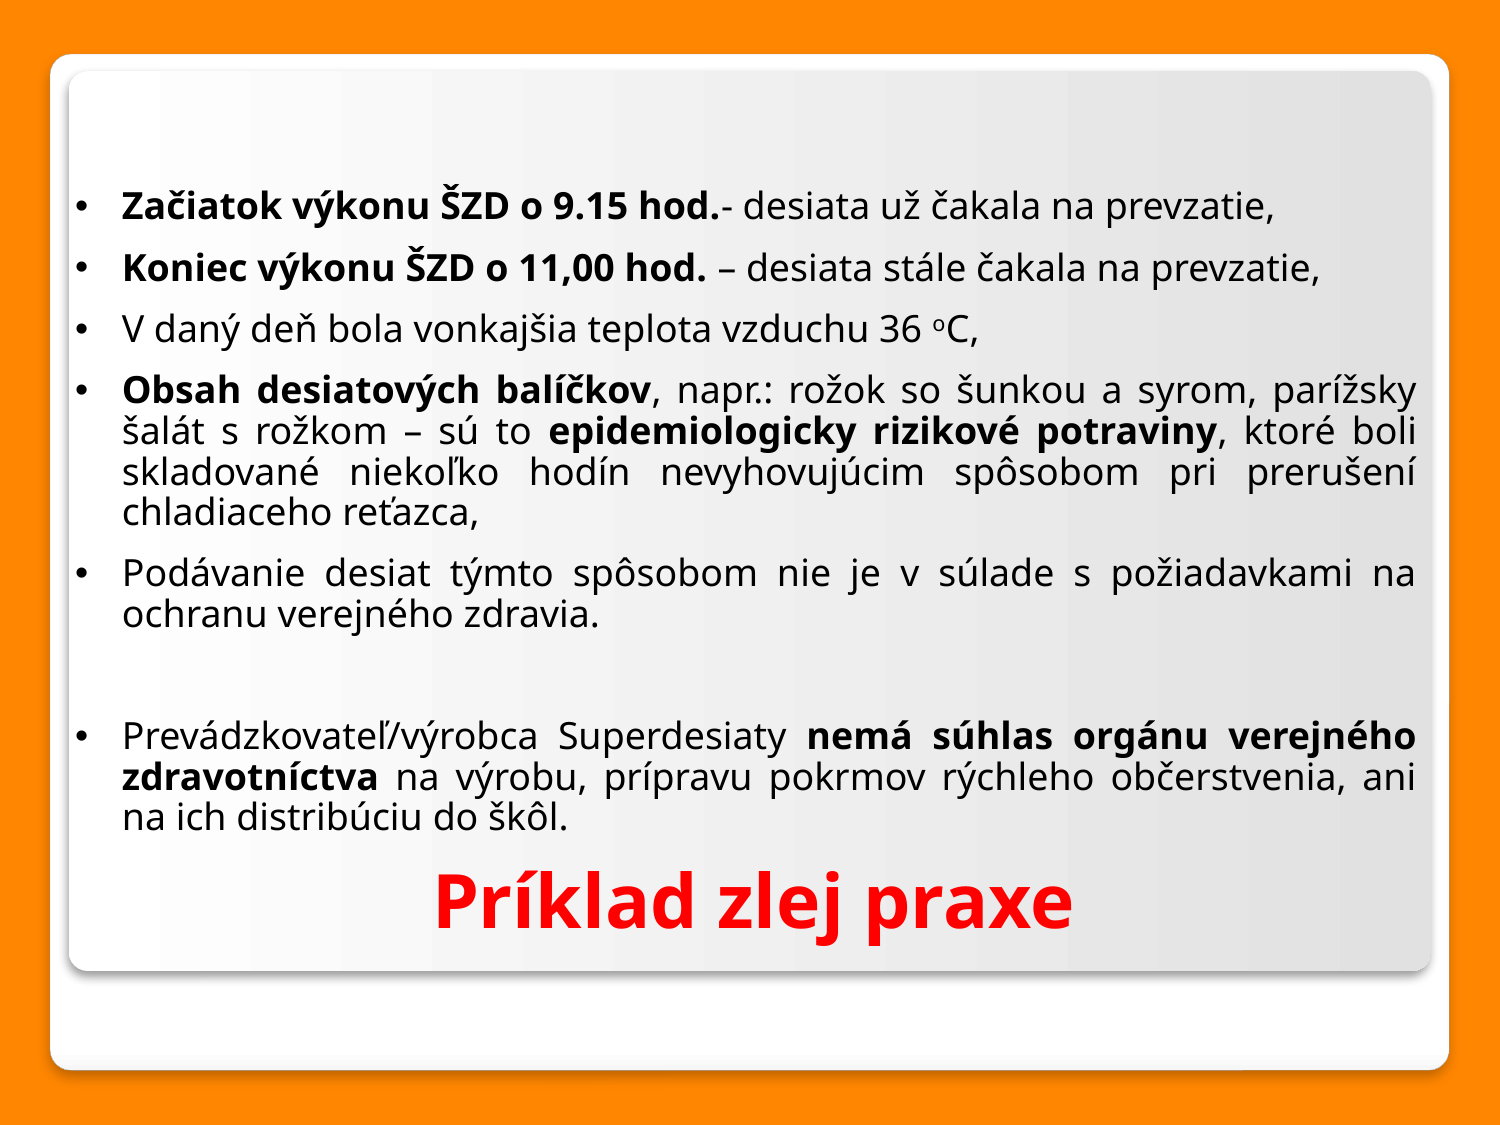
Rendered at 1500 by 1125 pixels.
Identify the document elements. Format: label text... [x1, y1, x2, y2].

title Príklad zlej praxe [82, 817, 1425, 991]
list Začiatok výkonu ŠZD o 9.15 hod.- desiata už čakala na prevzatie, Koniec výkonu ŠZD o 11,00 hod. – desiata stále čakala na prevzatie, V daný deň bola vonkajšia teplota vzduchu 36 oC, Obsah desiatových balíčkov, napr.: rožok so šunkou a syrom, parížsky šalát s rožkom – sú to epidemiologicky rizikové potraviny, ktoré boli skladované niekoľko hodín nevyhovujúcim spôsobom pri prerušení chladiaceho reťazca, Podávanie desiat týmto spôsobom nie je v súlade s požiadavkami na ochranu verejného zdravia. Prevádzkovateľ/výrobca Superdesiaty nemá súhlas orgánu verejného zdravotníctva na výrobu, prípravu pokrmov rýchleho občerstvenia, ani na ich distribúciu do škôl. [74, 121, 1418, 818]
